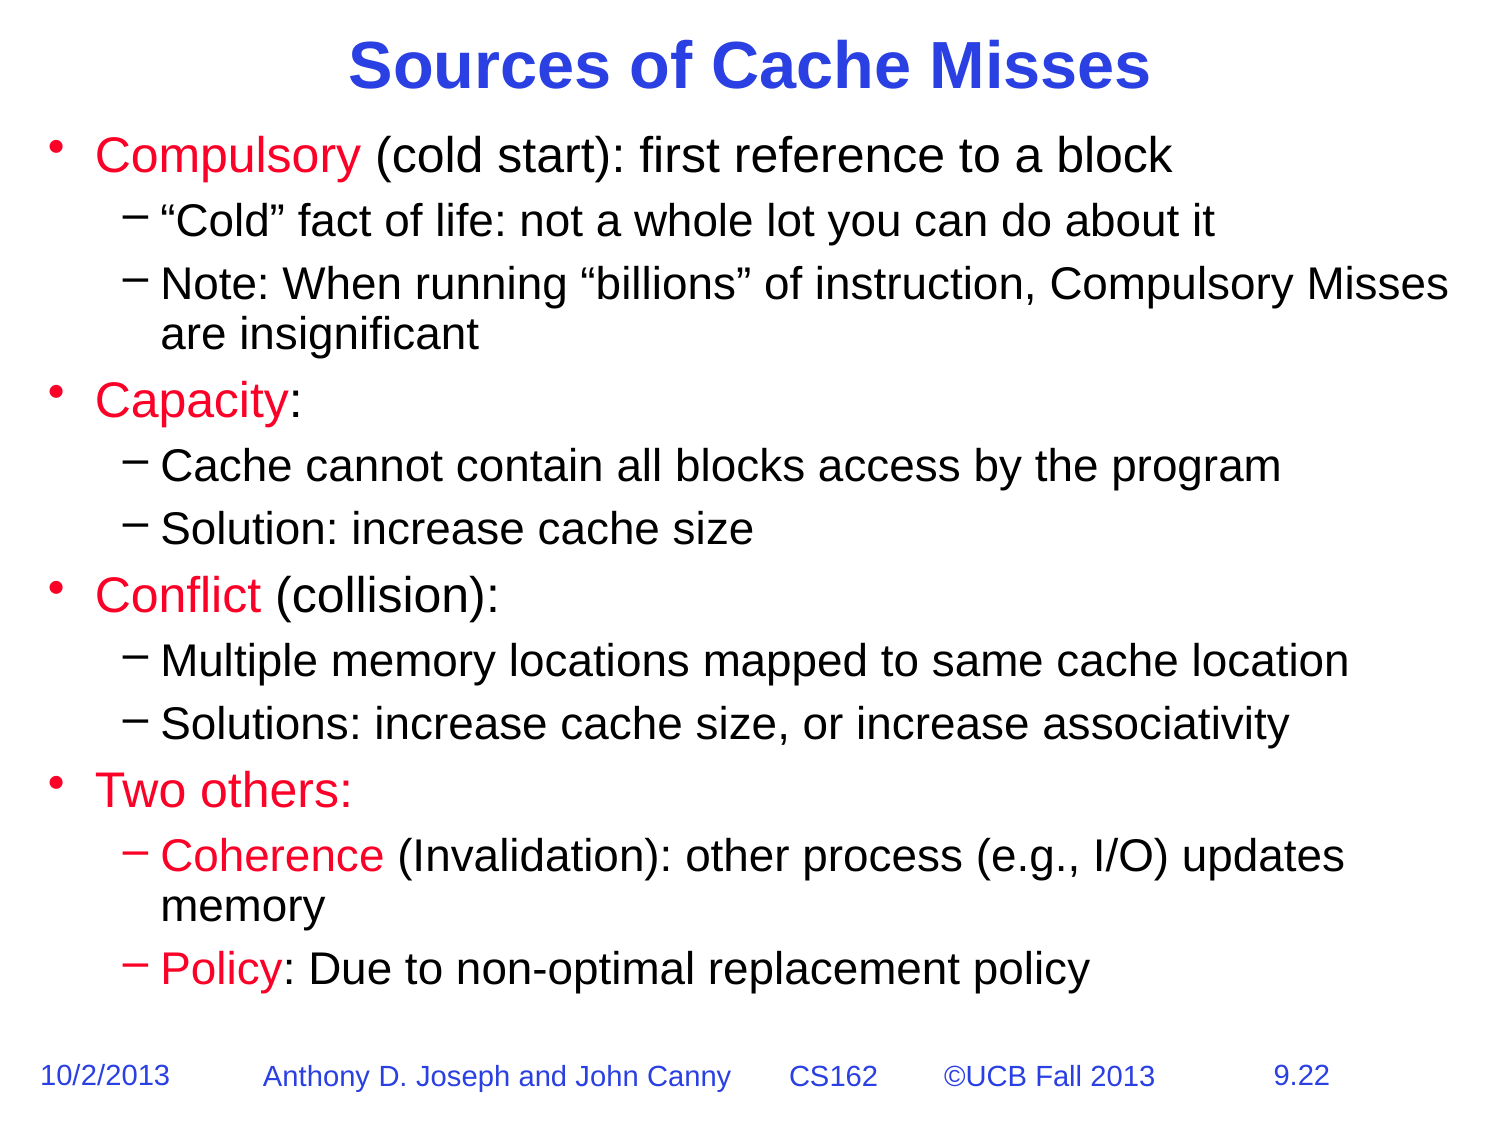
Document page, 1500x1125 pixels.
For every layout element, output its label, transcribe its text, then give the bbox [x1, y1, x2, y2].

list Compulsory (cold start): first reference to a block “Cold” fact of life: not a whole lot you can do about it Note: When running “billions” of instruction, Compulsory Misses are insignificant Capacity: Cache cannot contain all blocks access by the program Solution: increase cache size Conflict (collision): Multiple memory locations mapped to same cache location Solutions: increase cache size, or increase associativity Two others: Coherence (Invalidation): other process (e.g., I/O) updates memory Policy: Due to non-optimal replacement policy [37, 125, 1488, 999]
title Sources of Cache Misses [125, 37, 1375, 98]
